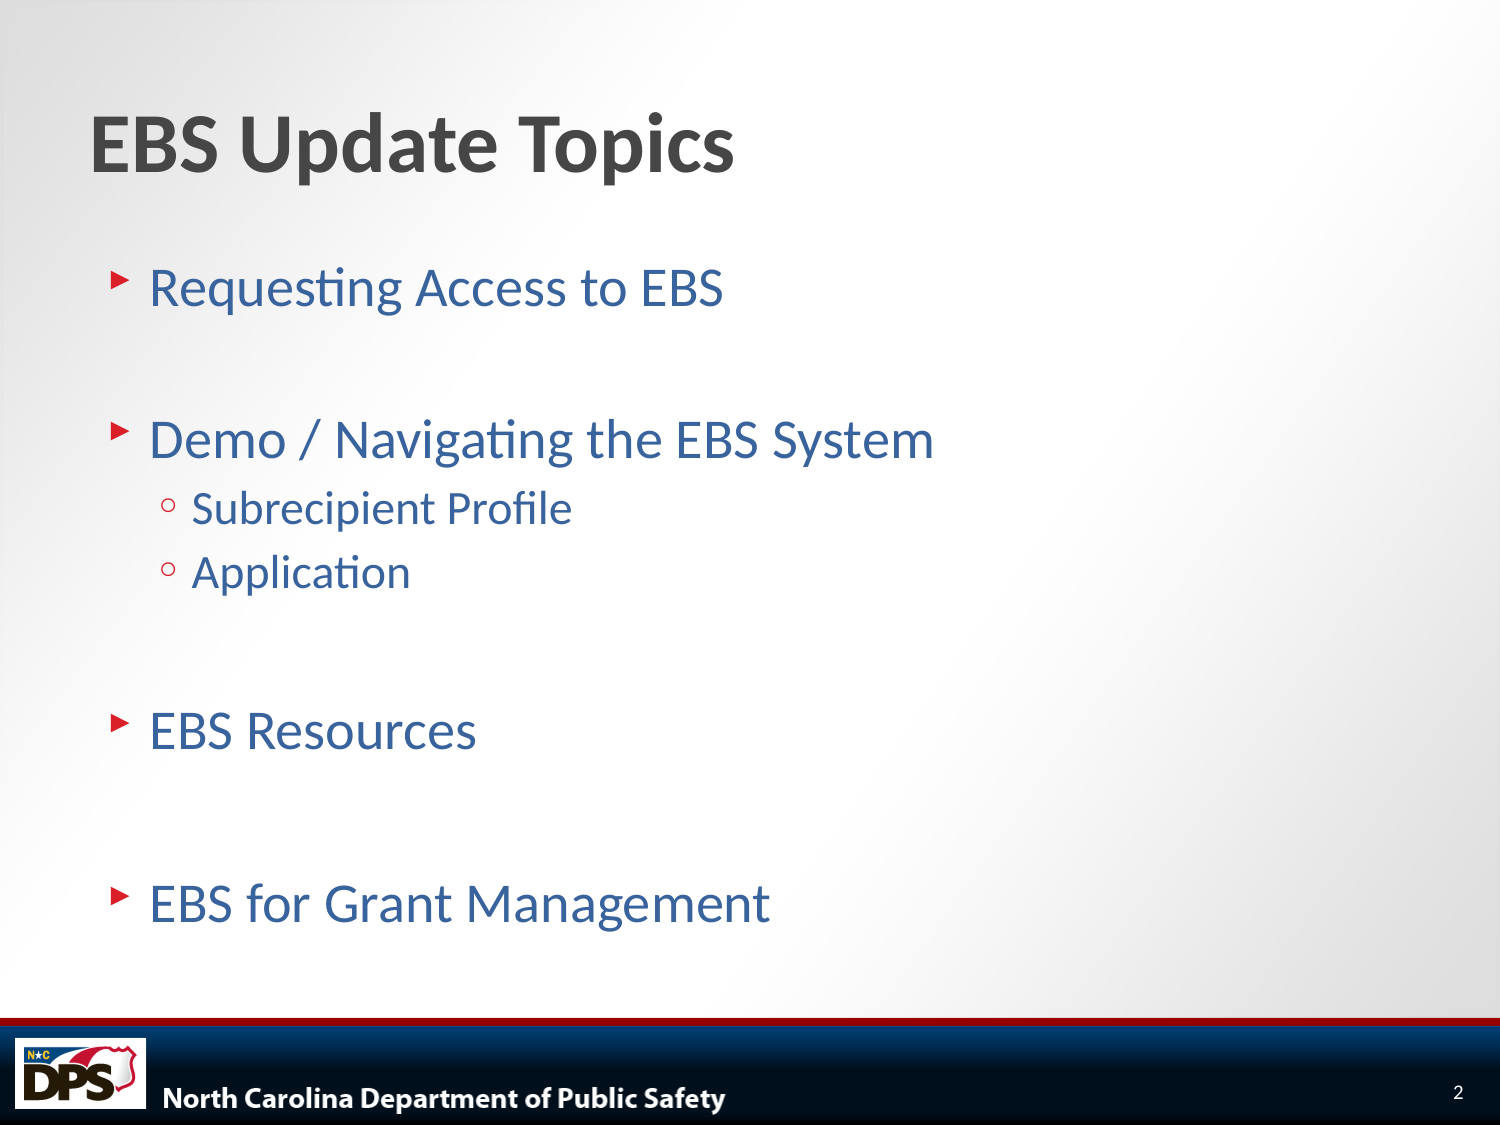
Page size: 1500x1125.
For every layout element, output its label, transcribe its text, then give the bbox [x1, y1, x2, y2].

title EBS Update Topics [75, 45, 1425, 233]
picture [0, 0, 1500, 1125]
list Requesting Access to EBS Demo / Navigating the EBS System Subrecipient Profile Application EBS Resources EBS for Grant Management [75, 243, 1425, 986]
slide_number 2 [1418, 1051, 1479, 1112]
